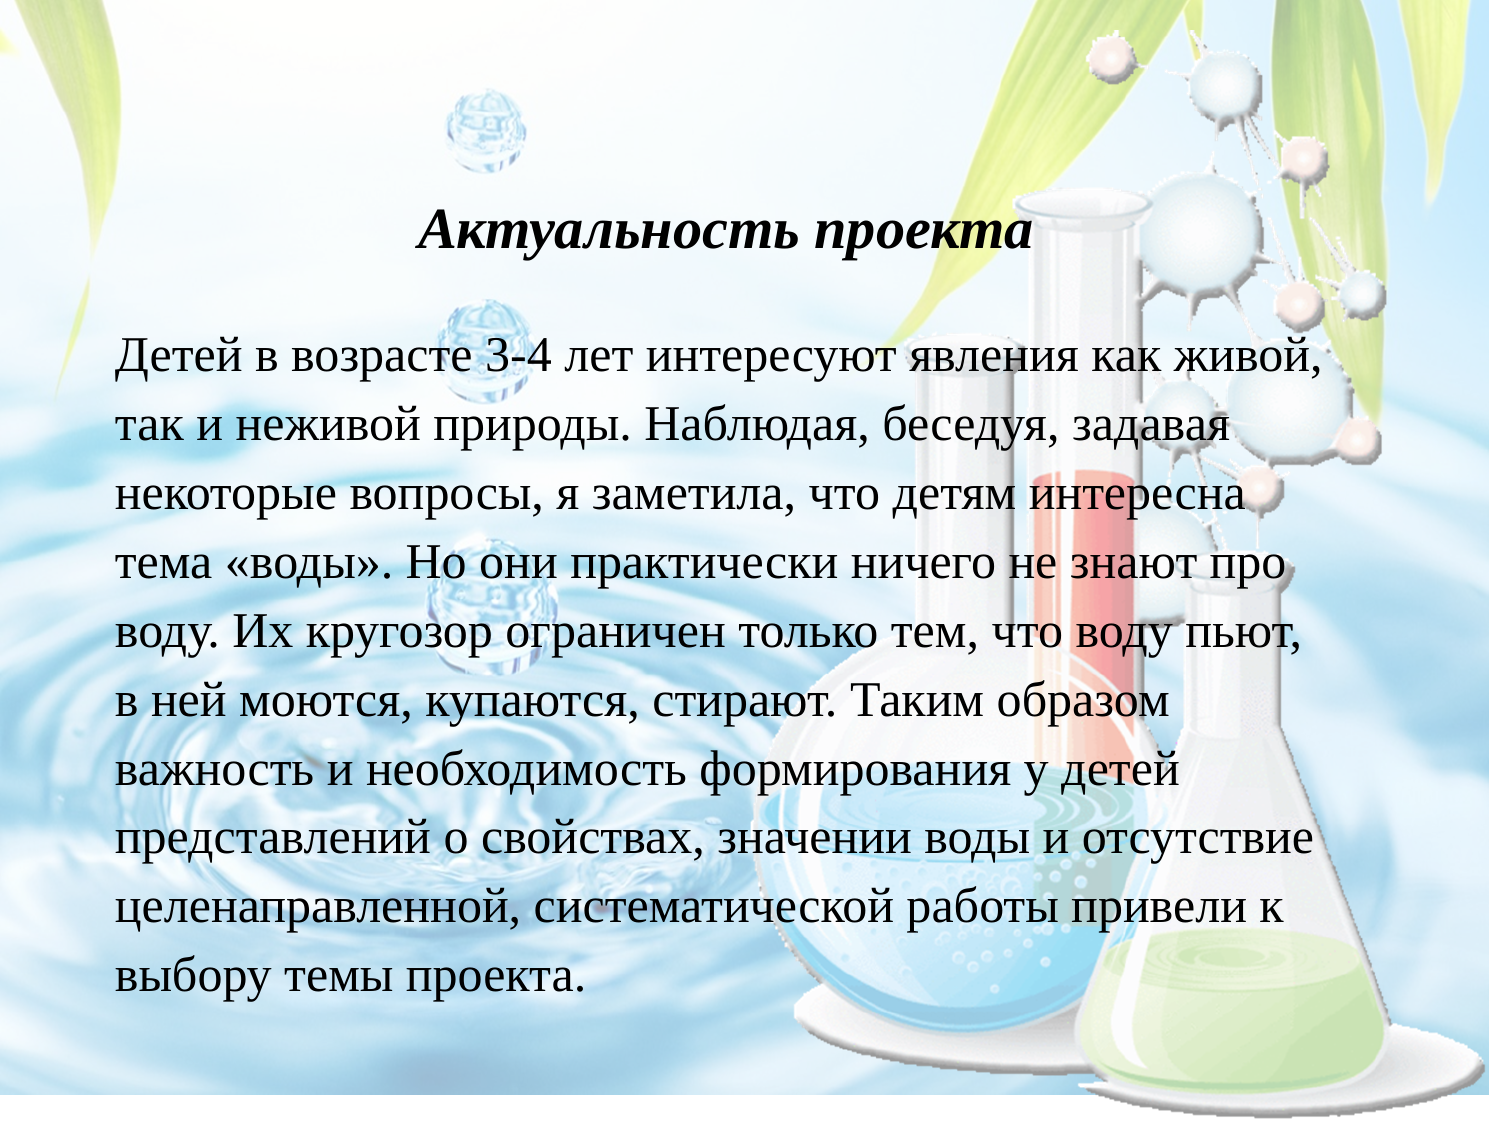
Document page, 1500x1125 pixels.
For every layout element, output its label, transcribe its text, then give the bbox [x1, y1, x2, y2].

text_box Актуальность проекта Детей в возрасте 3-4 лет интересуют явления как живой, так и неживой природы. Наблюдая, беседуя, задавая некоторые вопросы, я заметила, что детям интересна тема «воды». Но они практически ничего не знают про воду. Их кругозор ограничен только тем, что воду пьют, в ней моются, купаются, стирают. Таким образом важность и необходимость формирования у детей представлений о свойствах, значении воды и отсутствие целенаправленной, систематической работы привели к выбору темы проекта. [100, 172, 1353, 1010]
